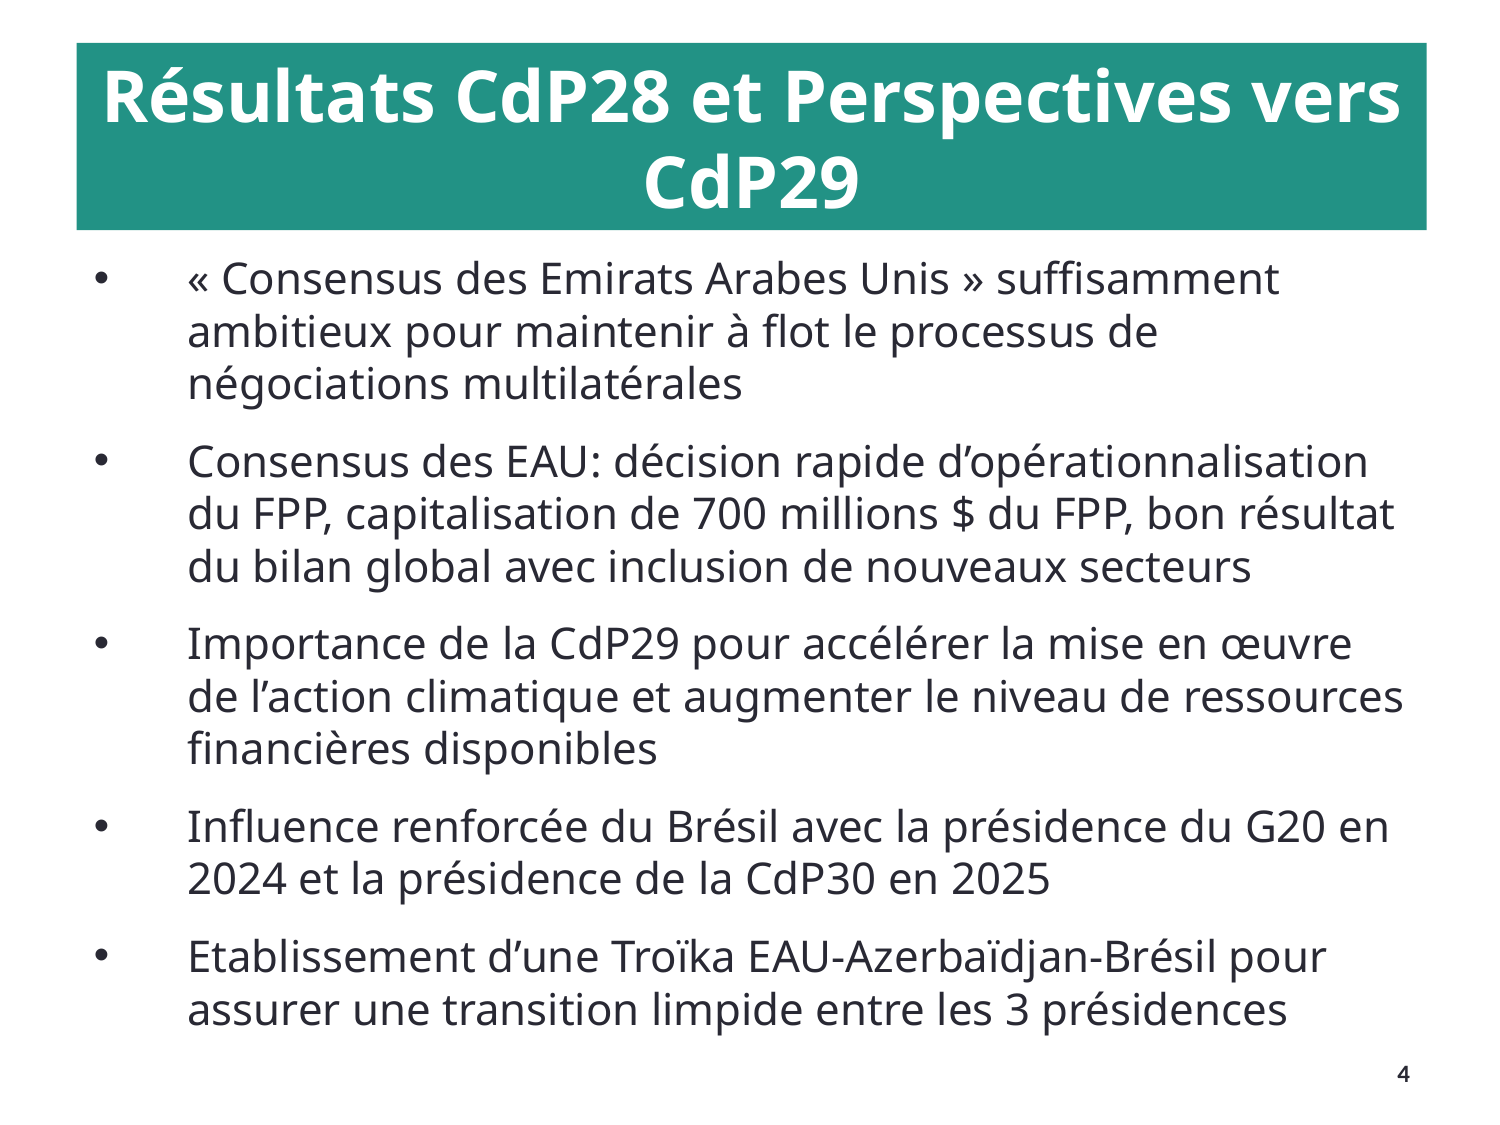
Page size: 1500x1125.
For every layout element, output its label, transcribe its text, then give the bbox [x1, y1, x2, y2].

list « Consensus des Emirats Arabes Unis » suffisamment ambitieux pour maintenir à flot le processus de négociations multilatérales Consensus des EAU: décision rapide d’opérationnalisation du FPP, capitalisation de 700 millions $ du FPP, bon résultat du bilan global avec inclusion de nouveaux secteurs Importance de la CdP29 pour accélérer la mise en œuvre de l’action climatique et augmenter le niveau de ressources financières disponibles Influence renforcée du Brésil avec la présidence du G20 en 2024 et la présidence de la CdP30 en 2025 Etablissement d’une Troïka EAU-Azerbaïdjan-Brésil pour assurer une transition limpide entre les 3 présidences [76, 243, 1427, 1106]
text_box Résultats CdP28 et Perspectives vers CdP29 [76, 42, 1427, 231]
slide_number 4 [1074, 1042, 1425, 1103]
